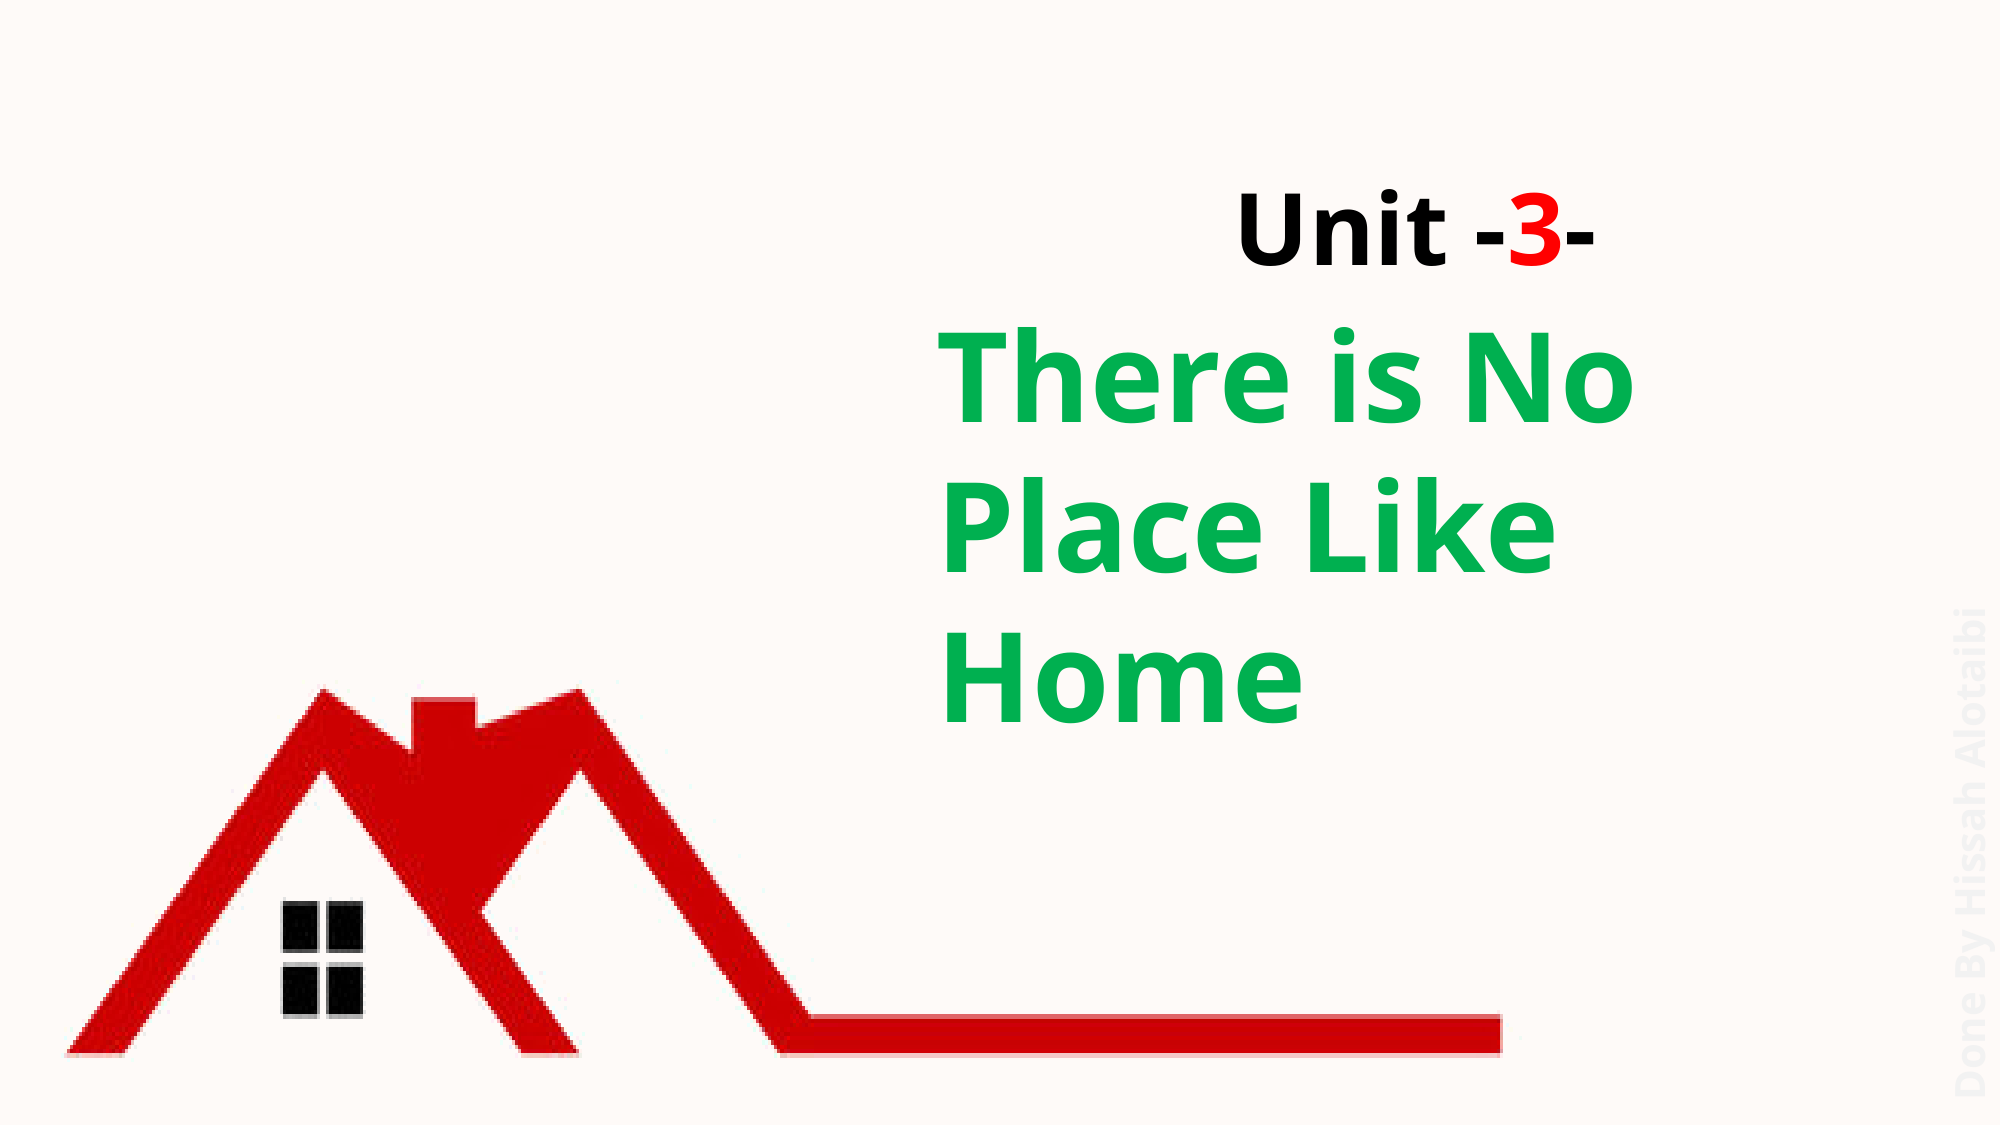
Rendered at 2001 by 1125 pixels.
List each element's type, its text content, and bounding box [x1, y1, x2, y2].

picture [0, 608, 1632, 1125]
text_box Unit -3- There is No Place Like Home [771, 461, 1909, 756]
